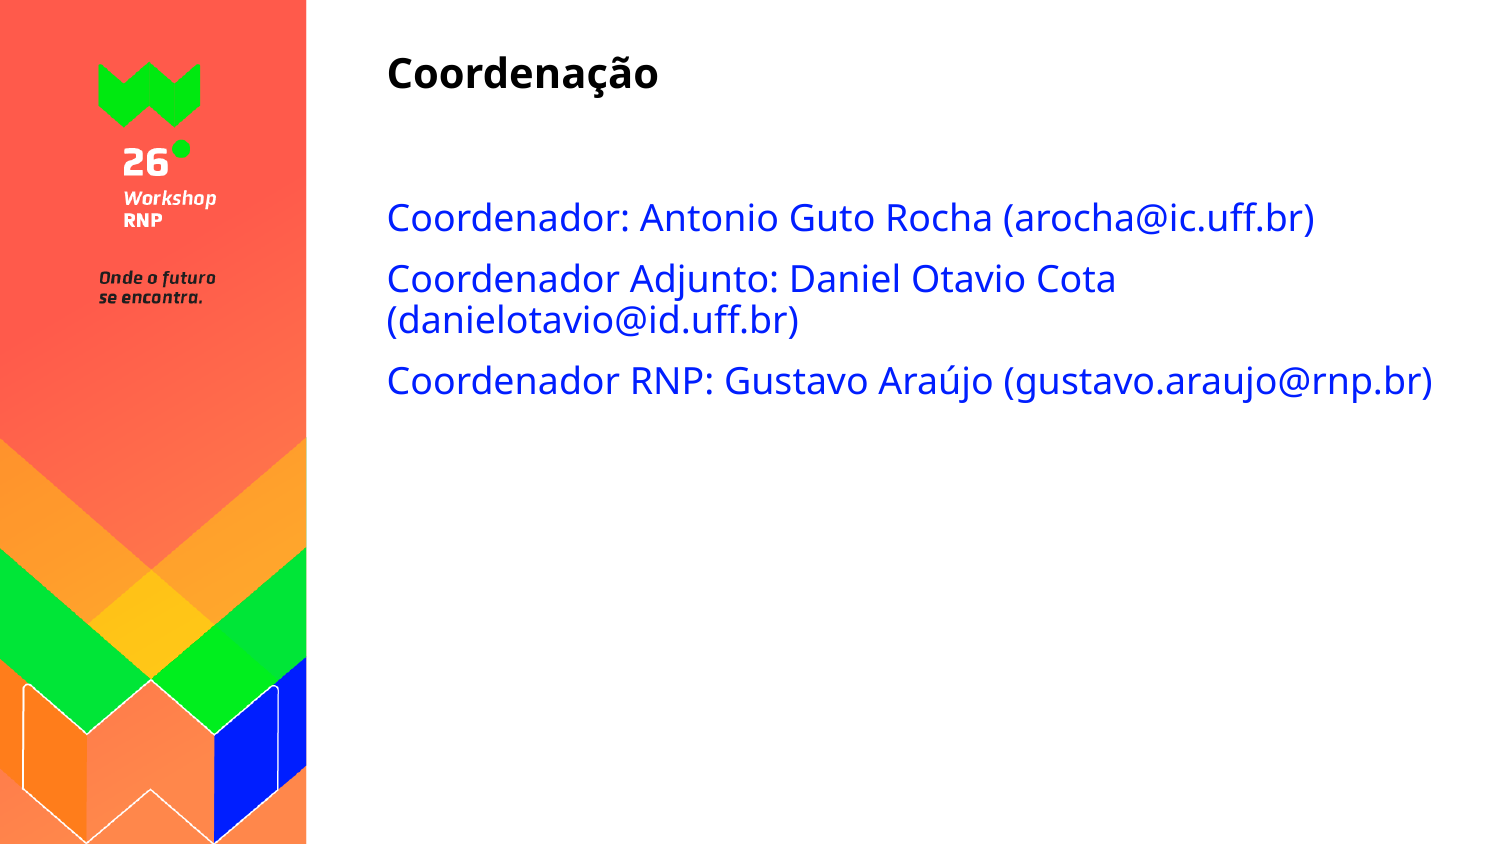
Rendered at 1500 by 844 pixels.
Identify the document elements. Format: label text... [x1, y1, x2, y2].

list Coordenador: Antonio Guto Rocha (arocha@ic.uff.br) Coordenador Adjunto: Daniel Otavio Cota (danielotavio@id.uff.br) Coordenador RNP: Gustavo Araújo (gustavo.araujo@rnp.br) [371, 191, 1500, 439]
title Coordenação [371, 45, 1440, 129]
picture [0, 0, 1500, 844]
